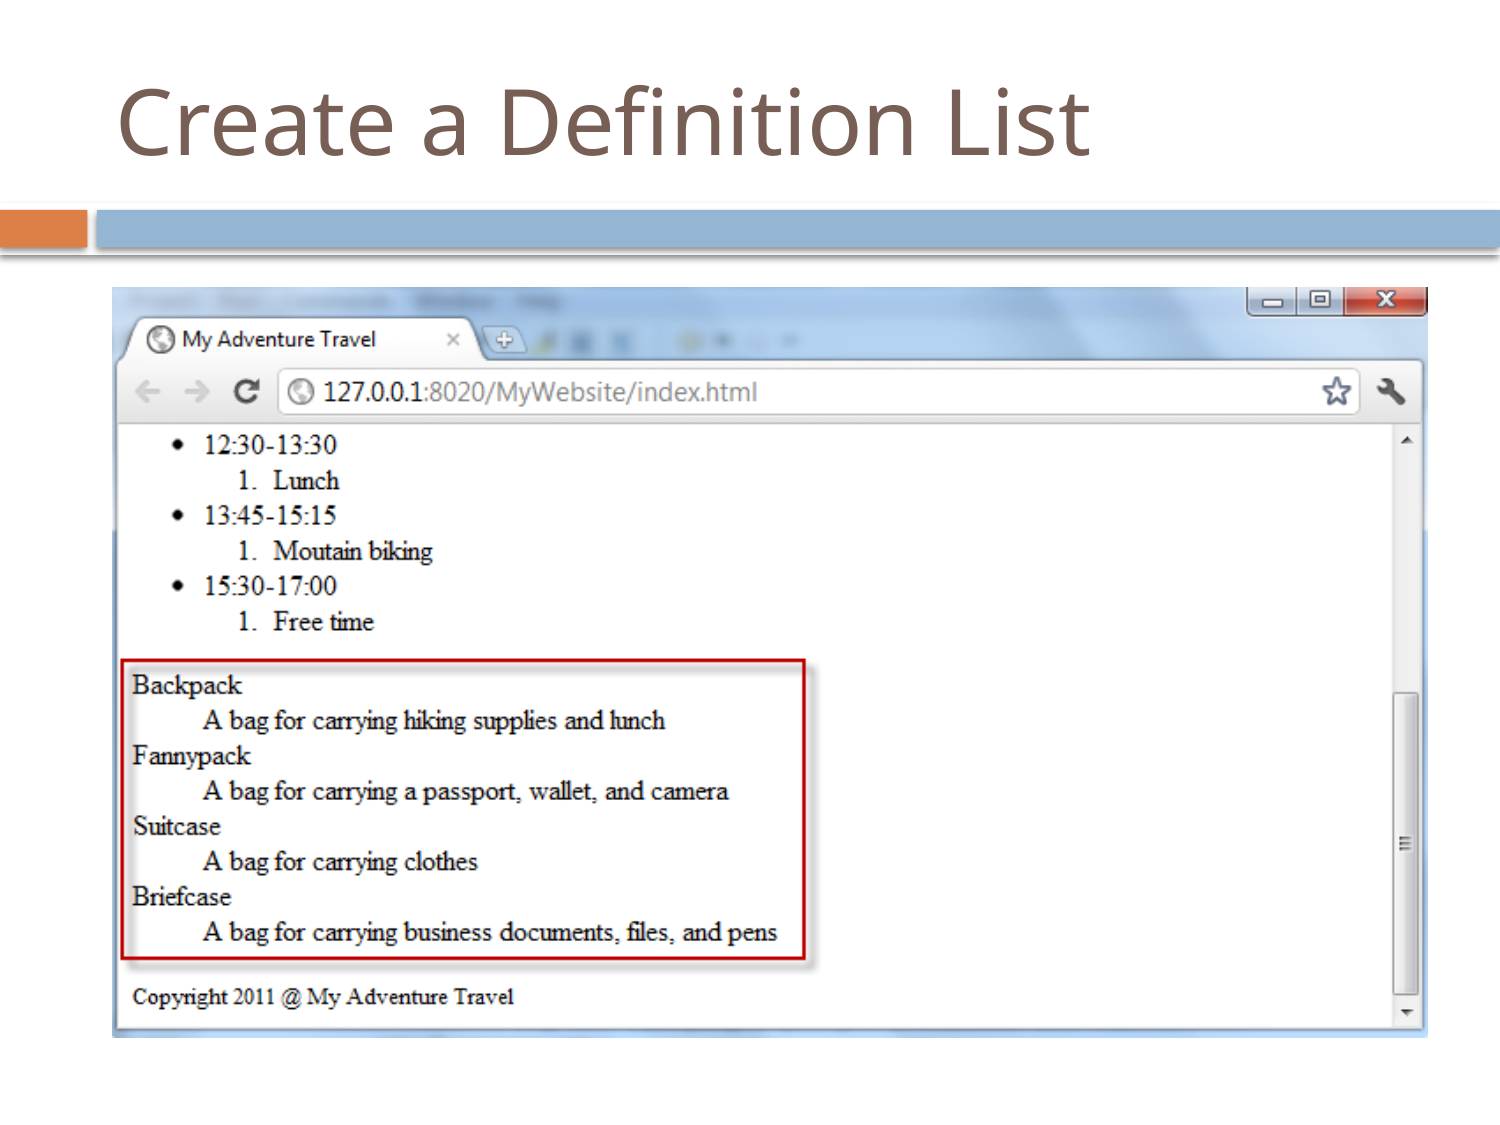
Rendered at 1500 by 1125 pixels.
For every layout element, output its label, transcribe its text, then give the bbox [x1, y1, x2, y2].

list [112, 287, 1428, 1038]
title Create a Definition List [100, 37, 1438, 200]
